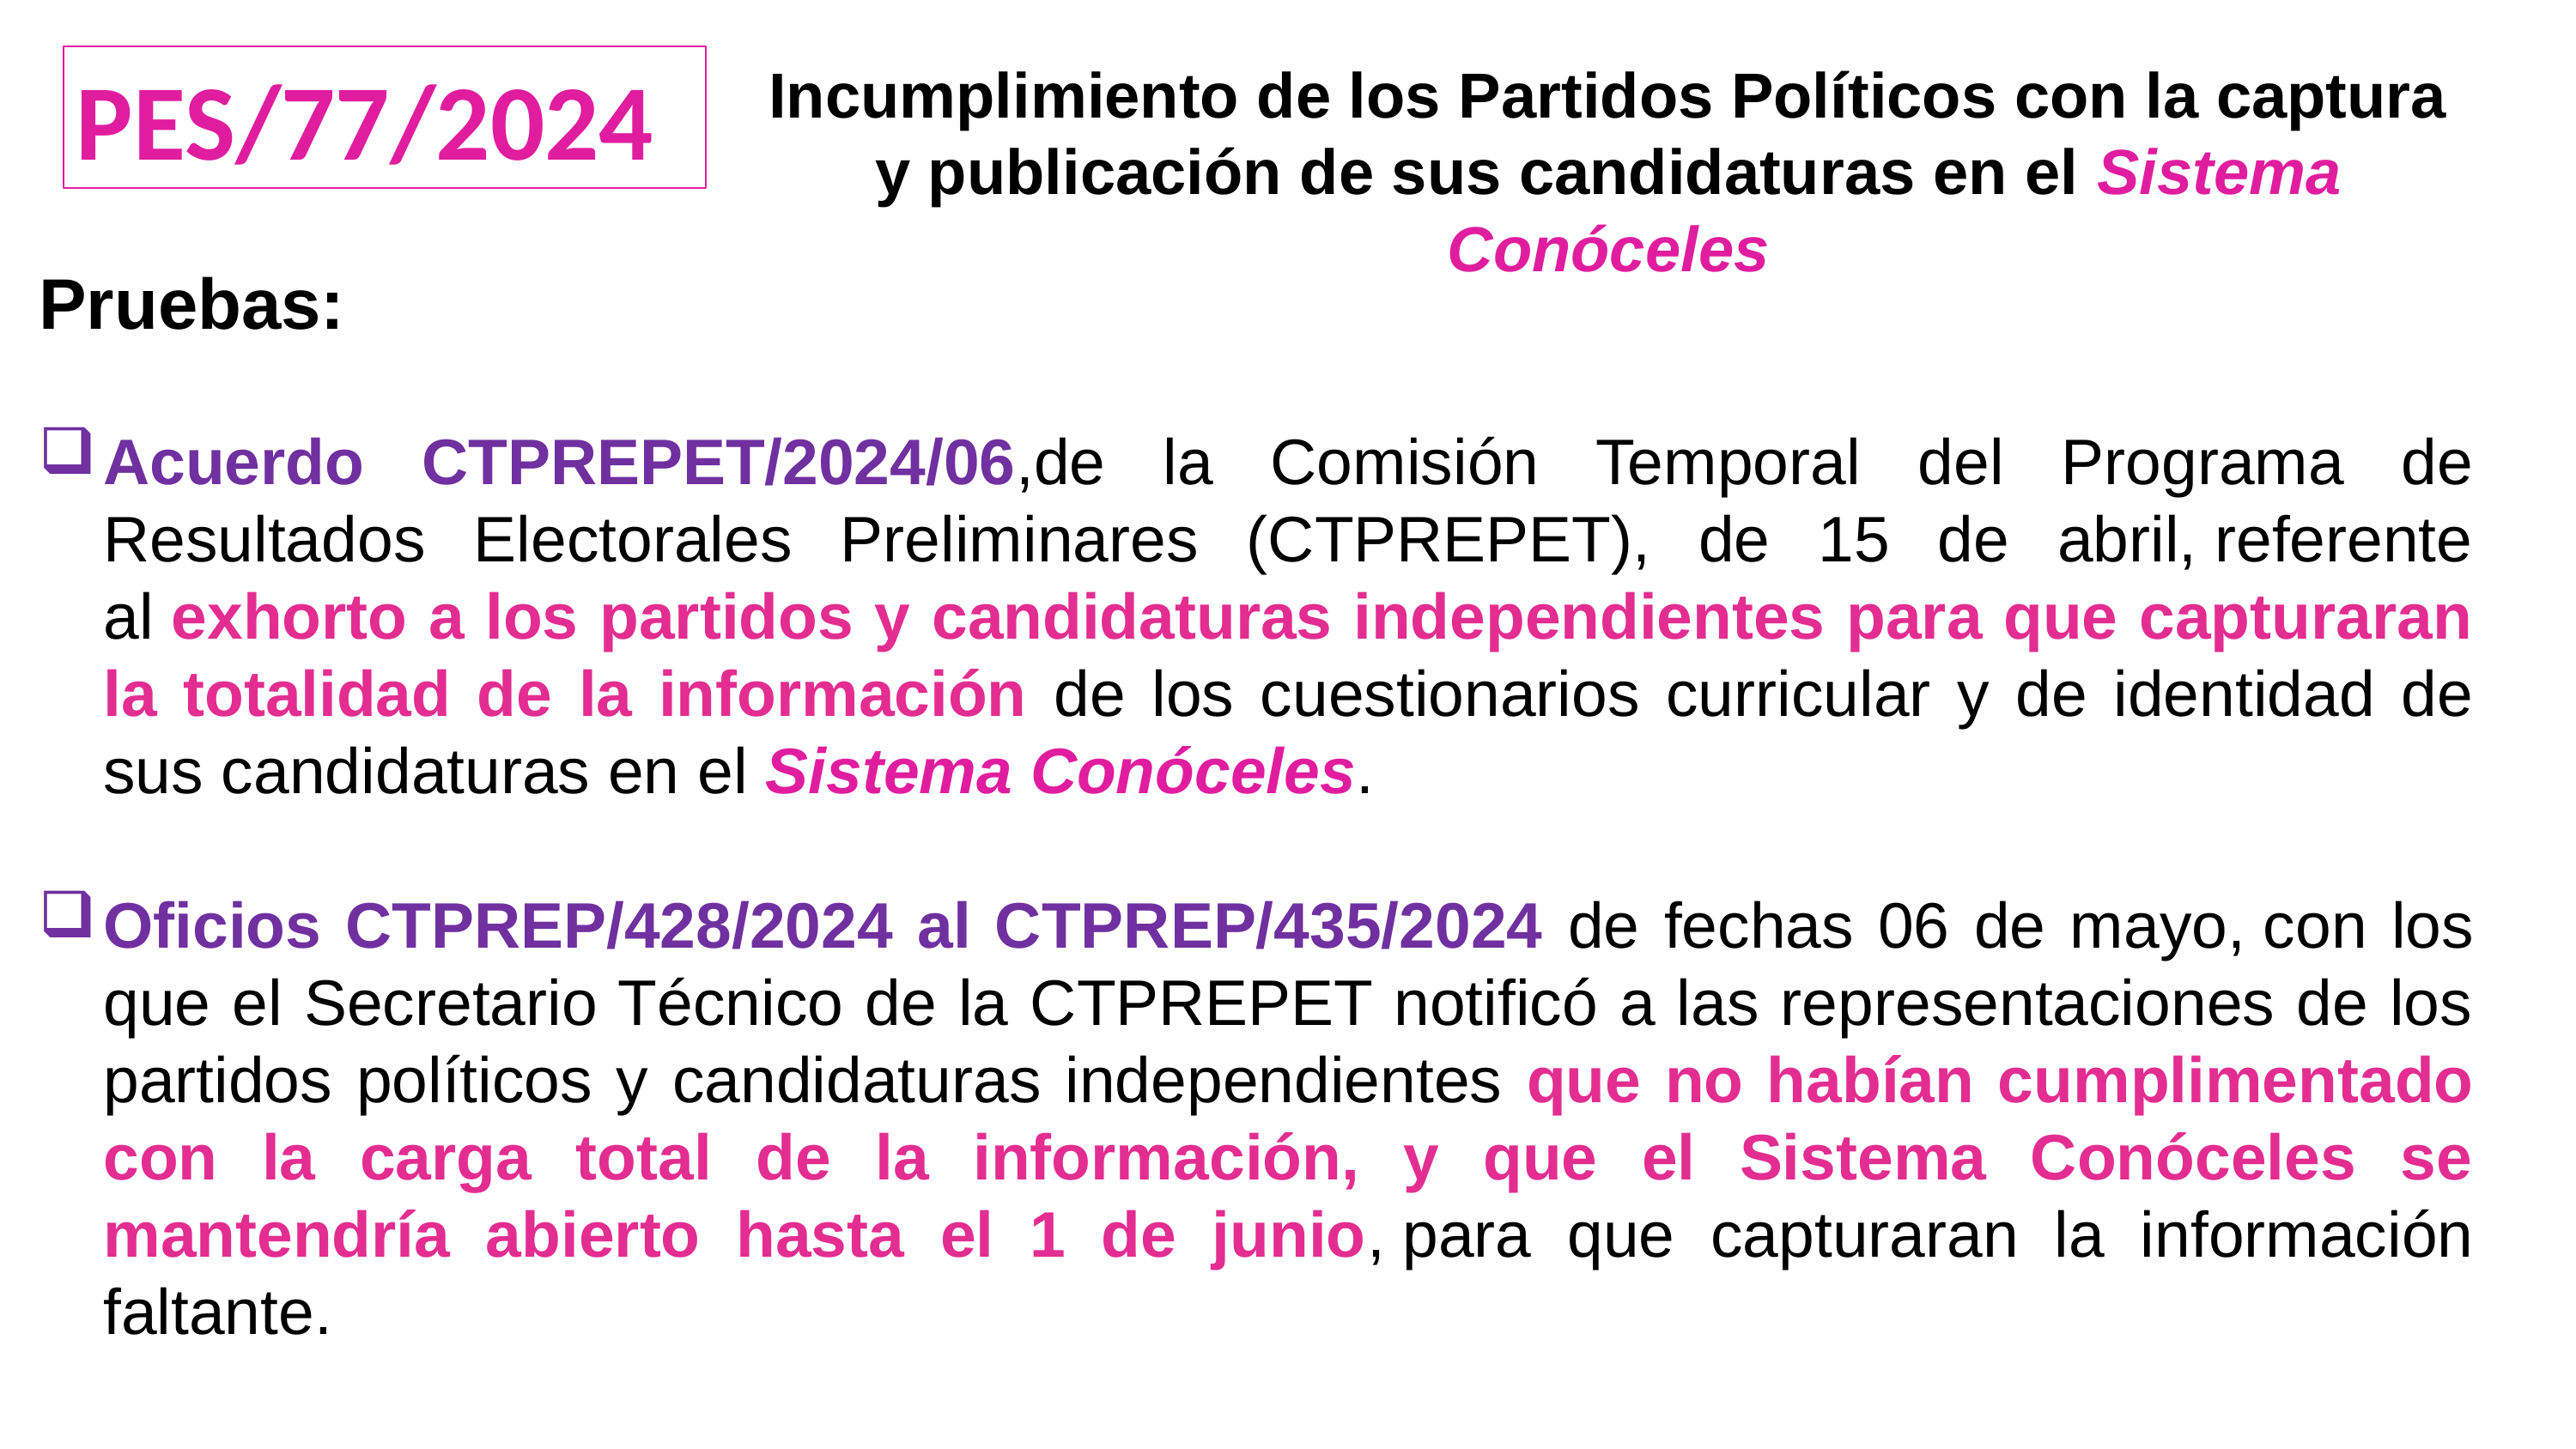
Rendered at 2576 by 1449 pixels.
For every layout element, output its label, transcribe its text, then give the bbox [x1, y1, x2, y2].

text_box Pruebas: Acuerdo CTPREPET/2024/06,de la Comisión Temporal del Programa de Resultados Electorales Preliminares (CTPREPET), de 15 de abril, referente al exhorto a los partidos y candidaturas independientes para que capturaran la totalidad de la información de los cuestionarios curricular y de identidad de sus candidaturas en el Sistema Conóceles. Oficios CTPREP/428/2024 al CTPREP/435/2024 de fechas 06 de mayo, con los que el Secretario Técnico de la CTPREPET notificó a las representaciones de los partidos políticos y candidaturas independientes que no habían cumplimentado con la carga total de la información, y que el Sistema Conóceles se mantendría abierto hasta el 1 de junio, para que capturaran la información faltante. [26, 251, 2488, 1355]
text_box PES/77/2024 [63, 46, 706, 189]
text_box Incumplimiento de los Partidos Políticos con la captura y publicación de sus candidaturas en el Sistema Conóceles [729, 47, 2488, 291]
